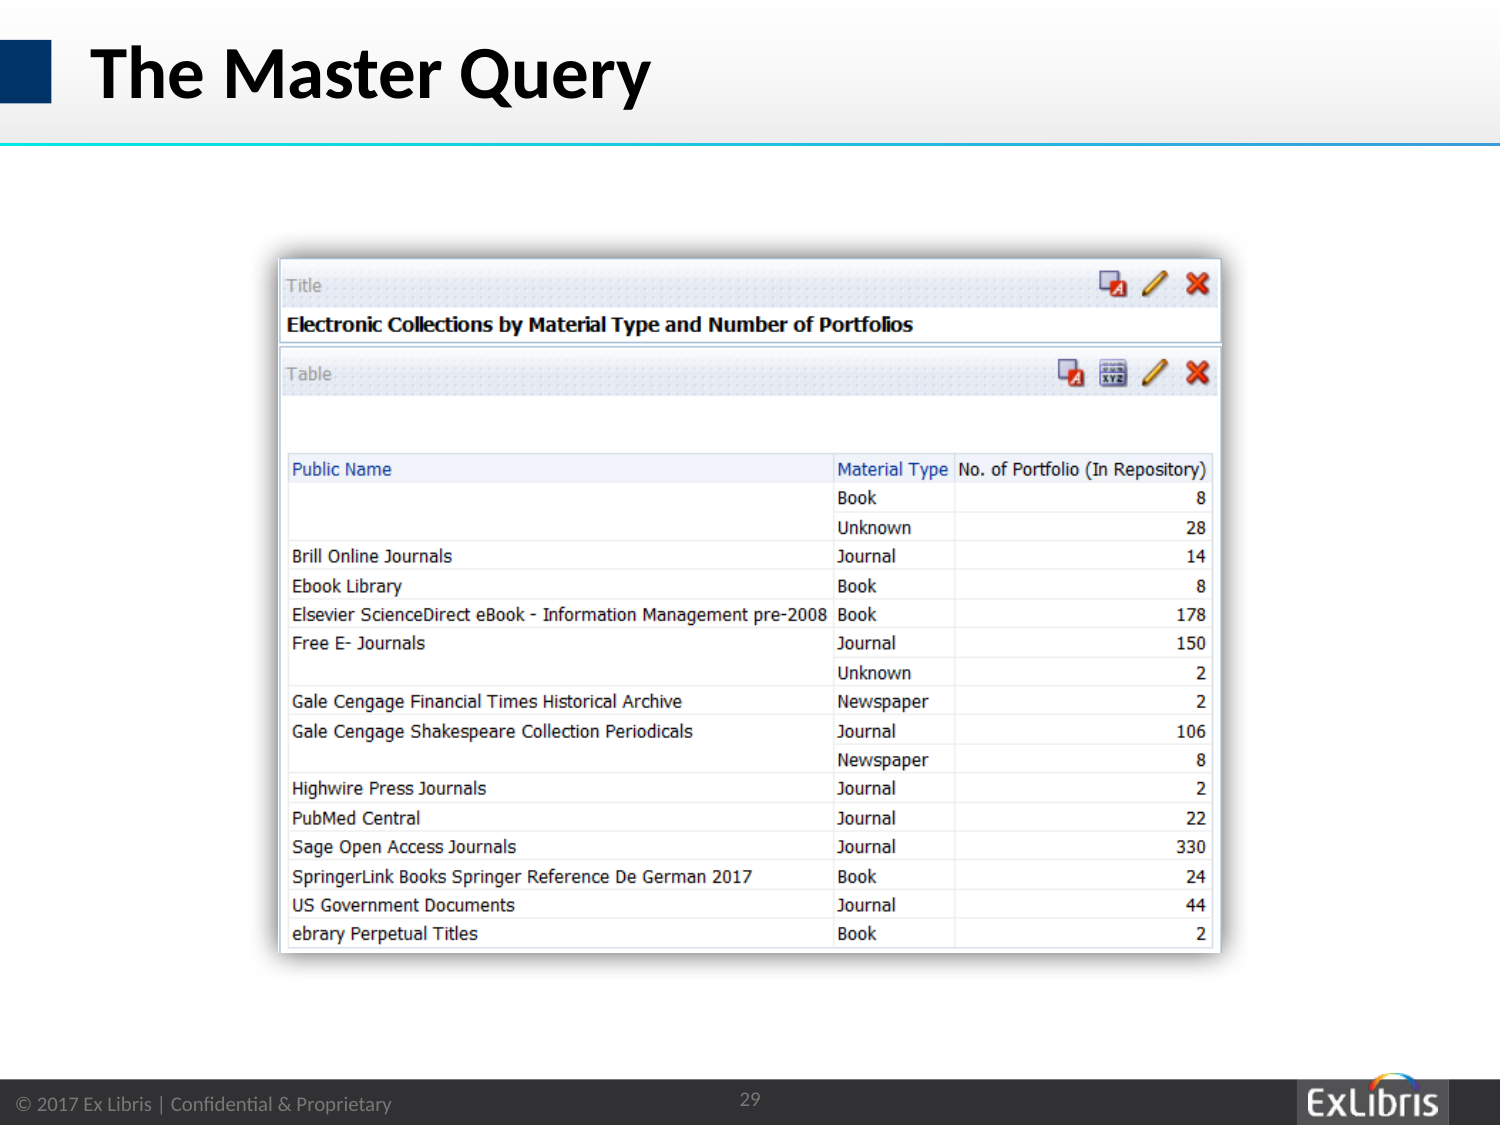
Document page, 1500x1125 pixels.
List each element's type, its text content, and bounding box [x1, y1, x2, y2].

title The Master Query [75, 11, 1436, 138]
picture [278, 258, 1222, 953]
slide_number 29 [705, 1058, 795, 1125]
picture [1308, 1073, 1438, 1122]
